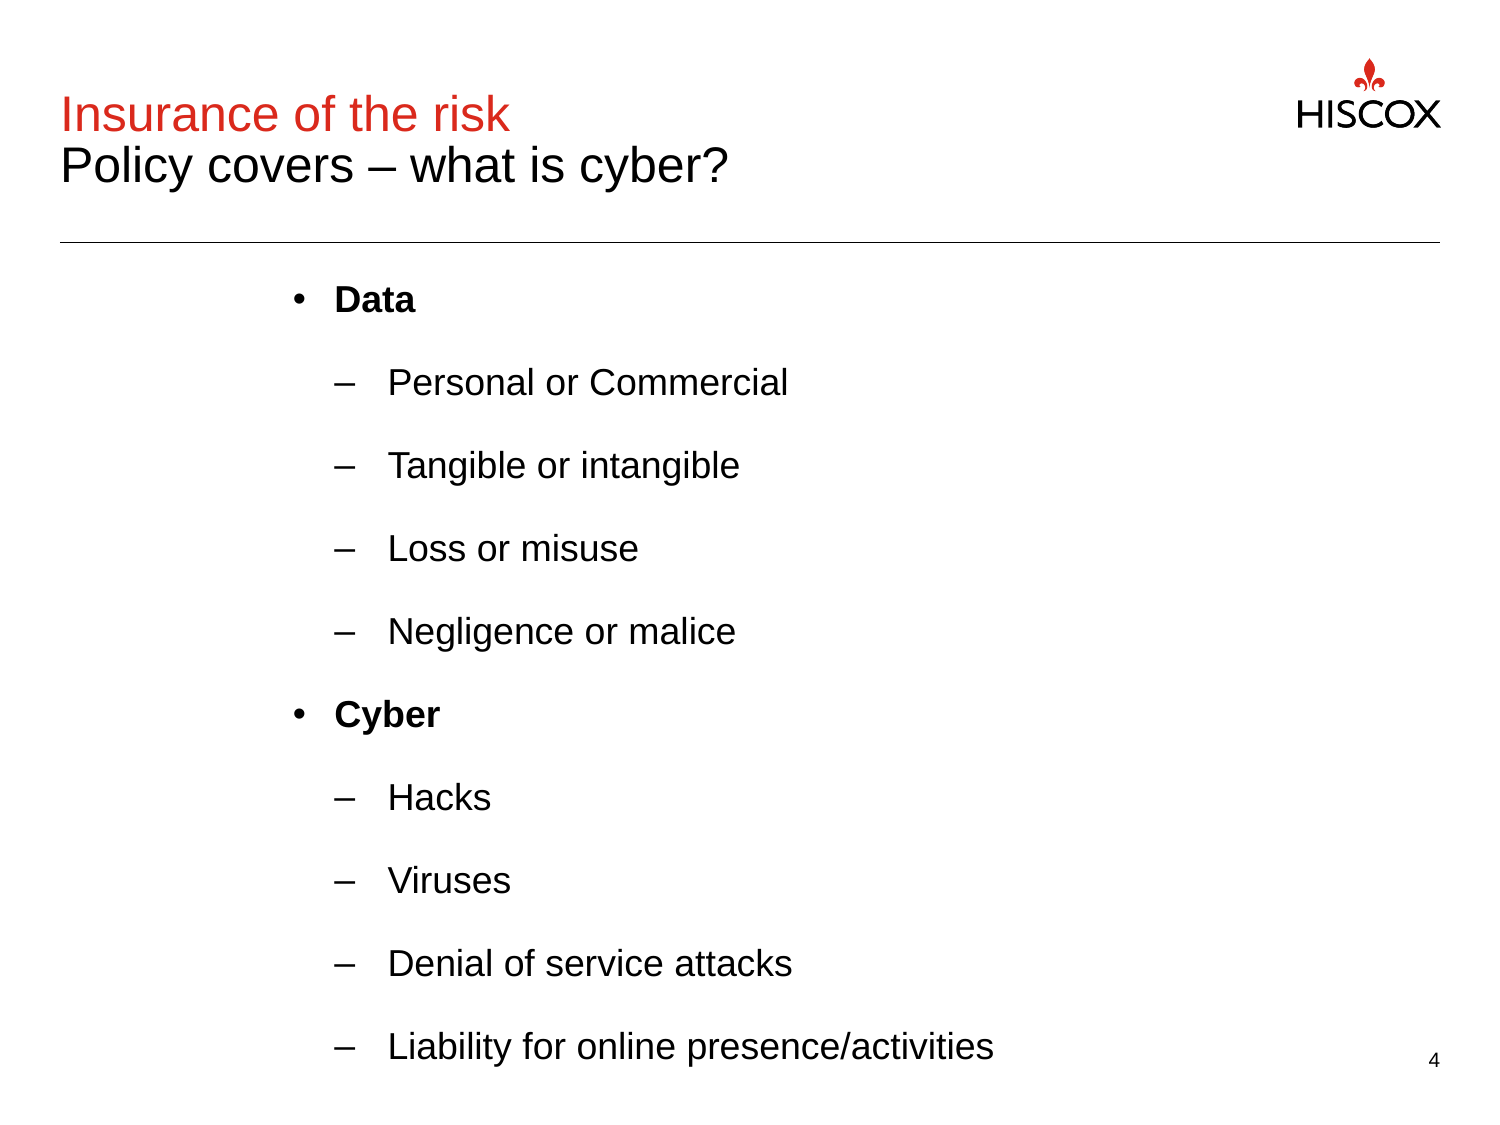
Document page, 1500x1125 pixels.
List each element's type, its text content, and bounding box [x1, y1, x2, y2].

title Insurance of the risk Policy covers – what is cyber? [60, 90, 1208, 223]
slide_number 4 [1376, 1050, 1441, 1081]
picture [1298, 58, 1441, 128]
list Data Personal or Commercial Tangible or intangible Loss or misuse Negligence or malice Cyber Hacks Viruses Denial of service attacks Liability for online presence/activities [292, 279, 1208, 1018]
